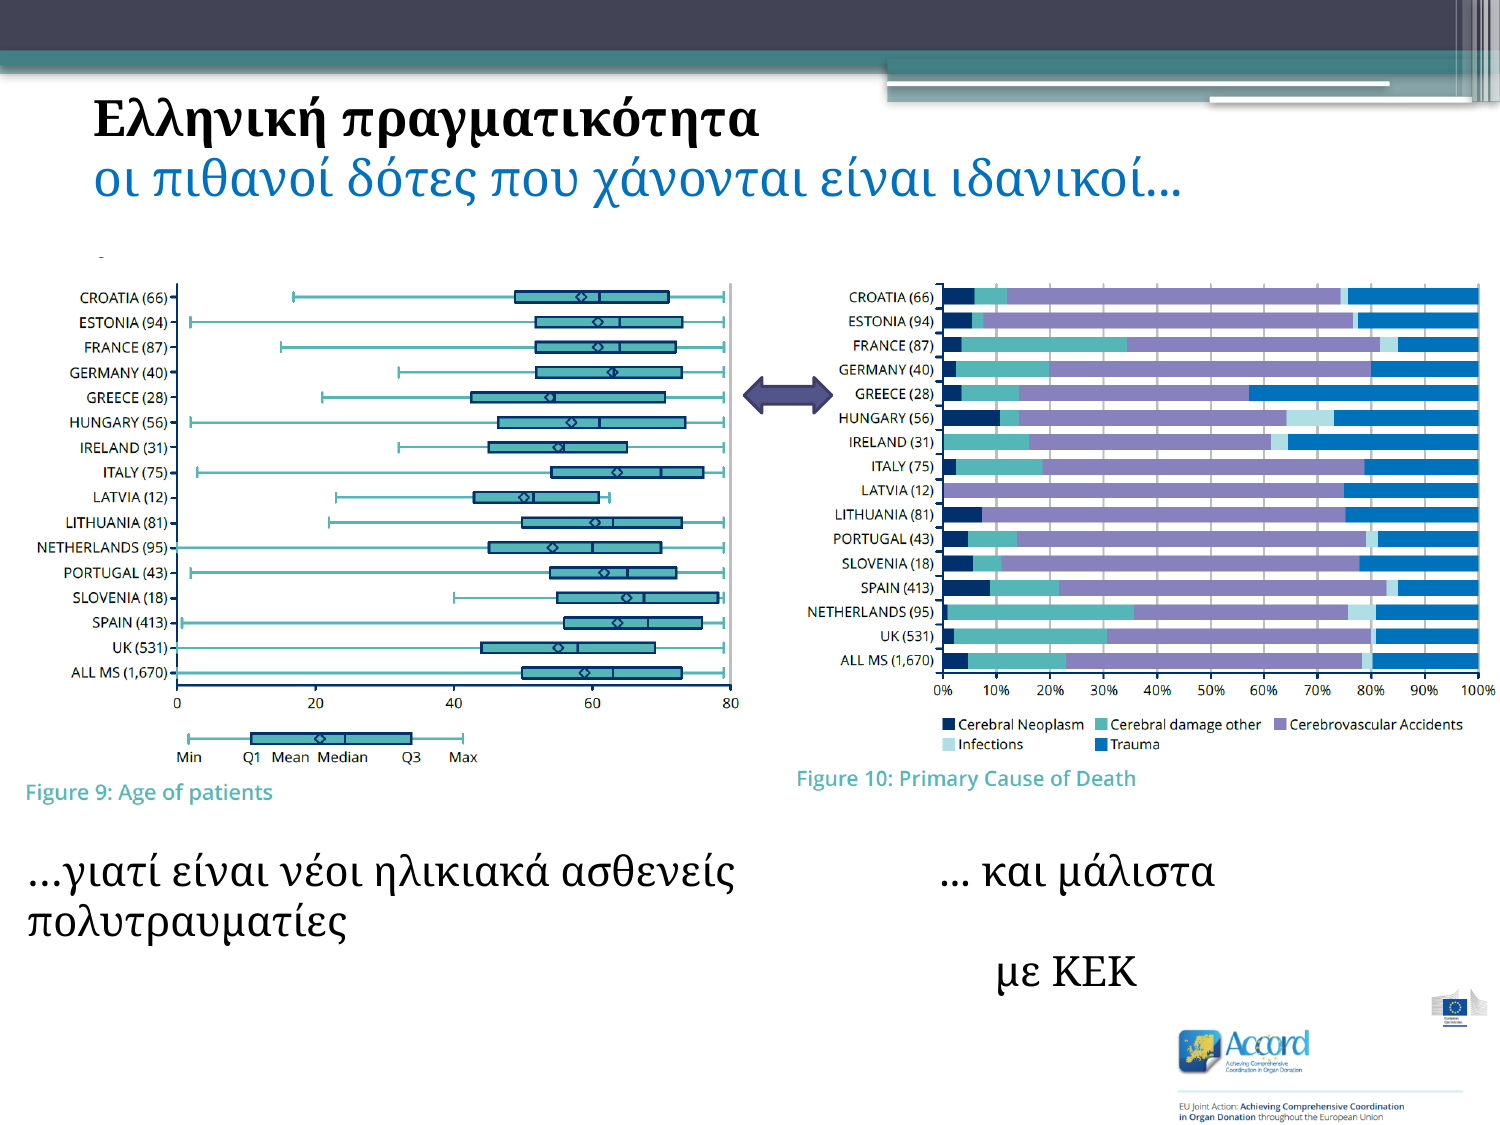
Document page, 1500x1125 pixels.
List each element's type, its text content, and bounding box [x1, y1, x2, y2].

text_box …γιατί είναι νέοι ηλικιακά ασθενείς ... και μάλιστα πολυτραυματίες με ΚΕΚ [12, 837, 1475, 1003]
title Ελληνική πραγματικότητα οι πιθανοί δότες που χάνονται είναι ιδανικοί... [78, 87, 1430, 206]
picture [1135, 974, 1500, 1125]
picture [753, 274, 1500, 806]
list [0, 256, 788, 824]
